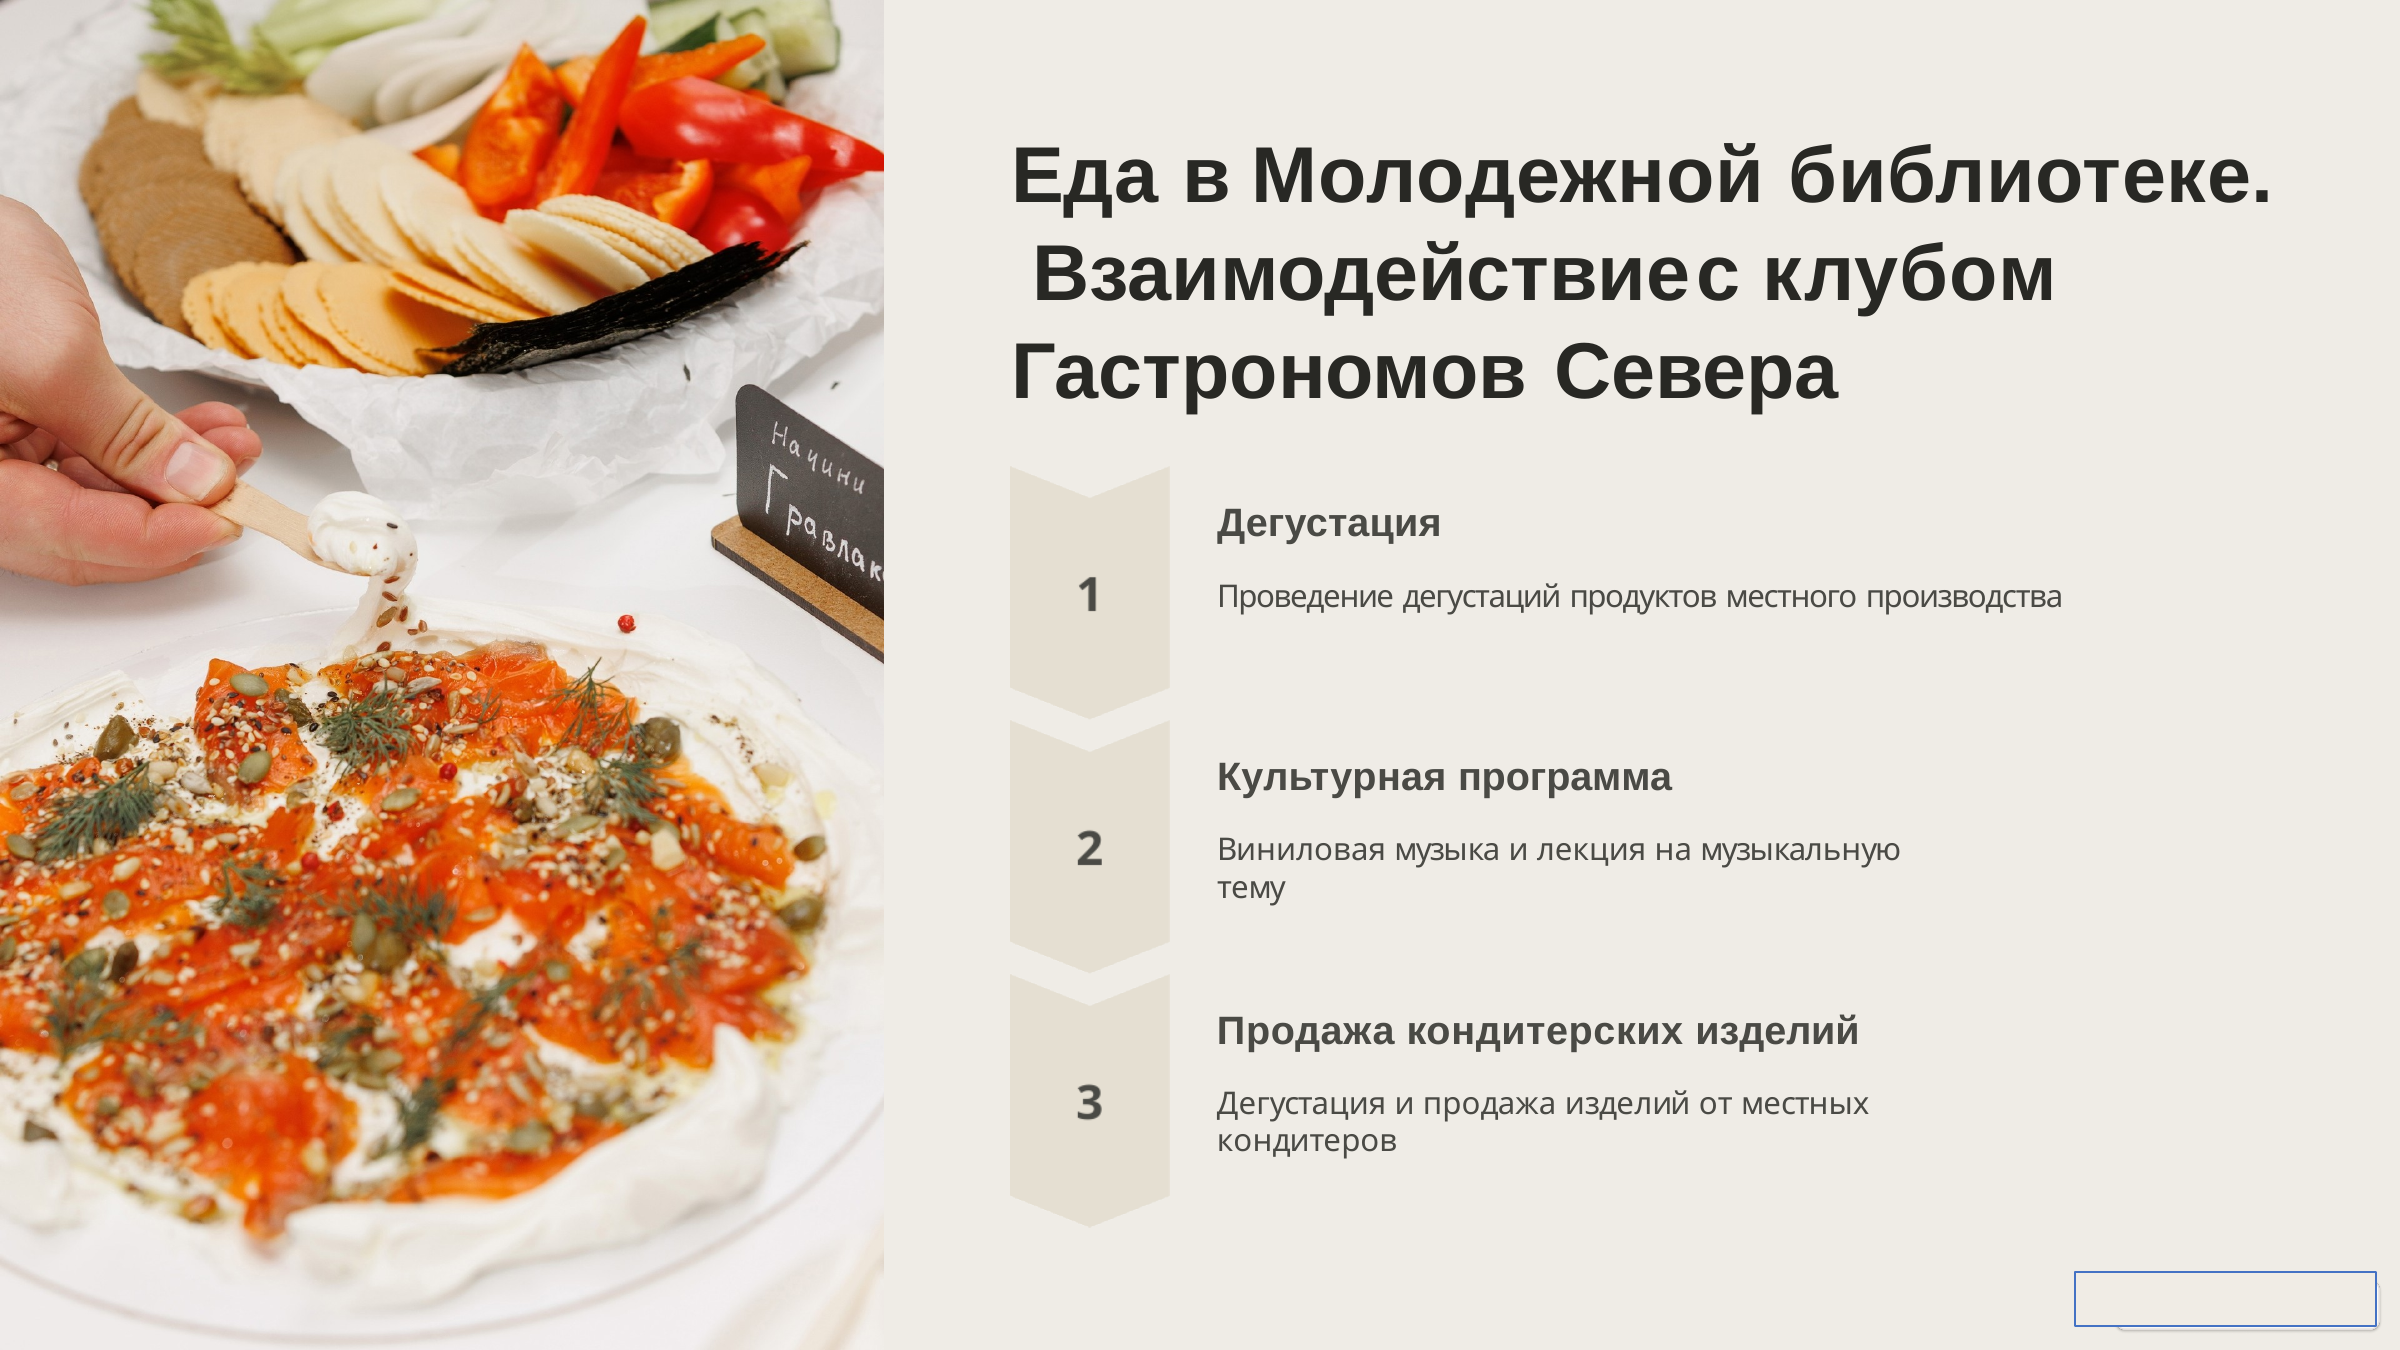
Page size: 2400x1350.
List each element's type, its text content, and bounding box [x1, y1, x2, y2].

picture [0, 0, 884, 1350]
title Еда в Молодежной библиотеке. Взаимодействие с клубом Гастрономов Севера [1008, 119, 2286, 415]
text_box Продажа кондитерских изделий Дегустация и продажа изделий от местных кондитеров [1214, 1002, 2046, 1158]
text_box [2074, 1271, 2389, 1339]
text_box Дегустация Проведение дегустаций продуктов местного производства [1214, 495, 2096, 614]
text_box Культурная программа Виниловая музыка и лекция на музыкальную тему [1214, 748, 1971, 905]
picture [1010, 466, 1170, 1229]
